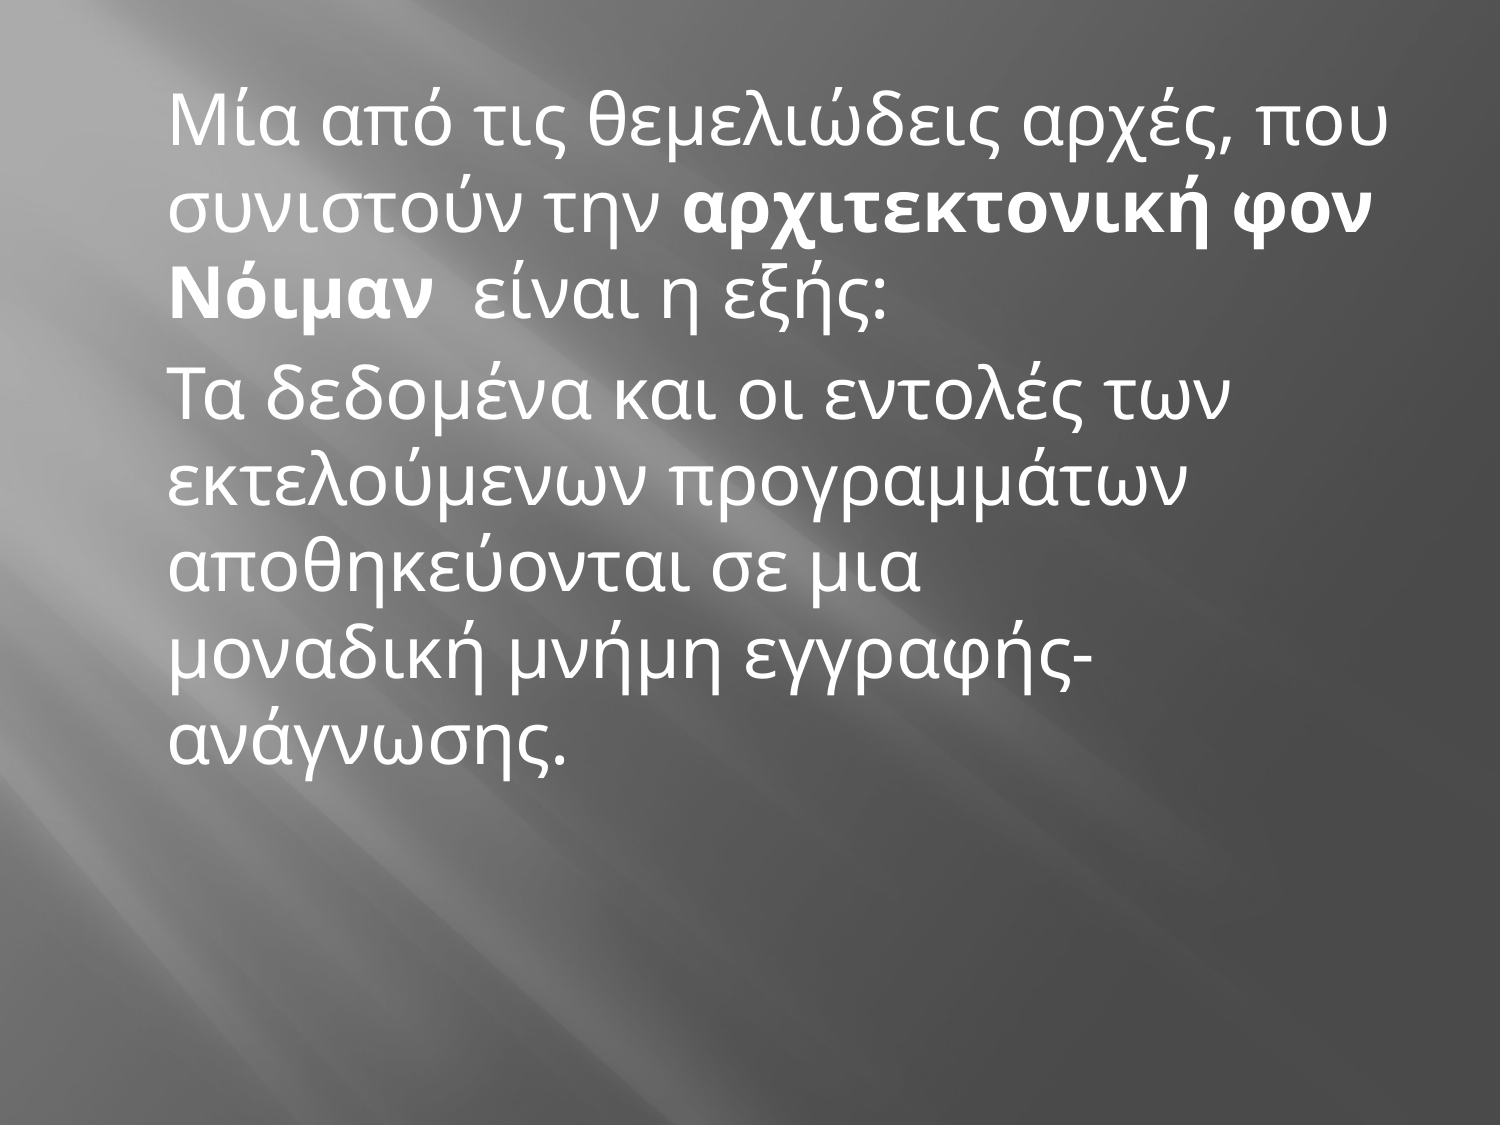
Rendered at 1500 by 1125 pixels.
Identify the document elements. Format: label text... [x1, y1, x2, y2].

list Μία από τις θεμελιώδεις αρχές, που συνιστούν την αρχιτεκτονική φον Νόιμαν είναι η εξής: Τα δεδομένα και οι εντολές των εκτελούμενων προγραμμάτων αποθηκεύονται σε μια μοναδική μνήμη εγγραφής-ανάγνωσης. [64, 66, 1415, 1024]
